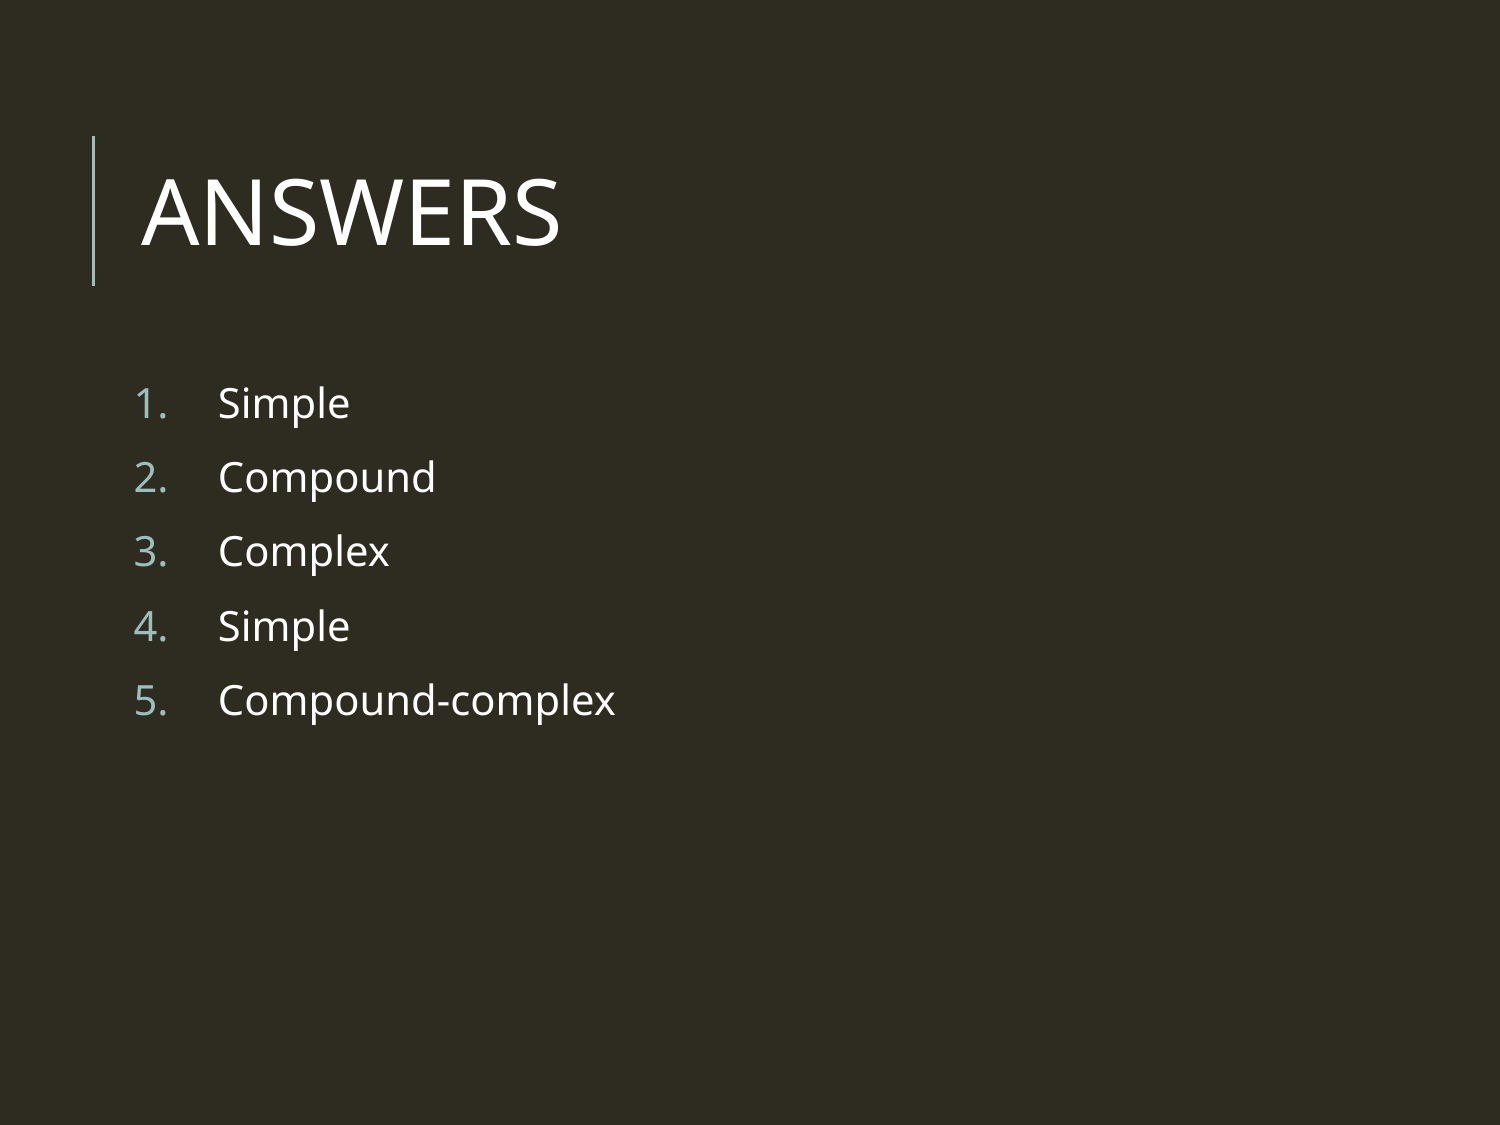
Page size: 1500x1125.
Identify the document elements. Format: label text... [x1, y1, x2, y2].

title ANSWERS [126, 96, 1322, 342]
list Simple Compound Complex Simple Compound-complex [126, 375, 1322, 1035]
